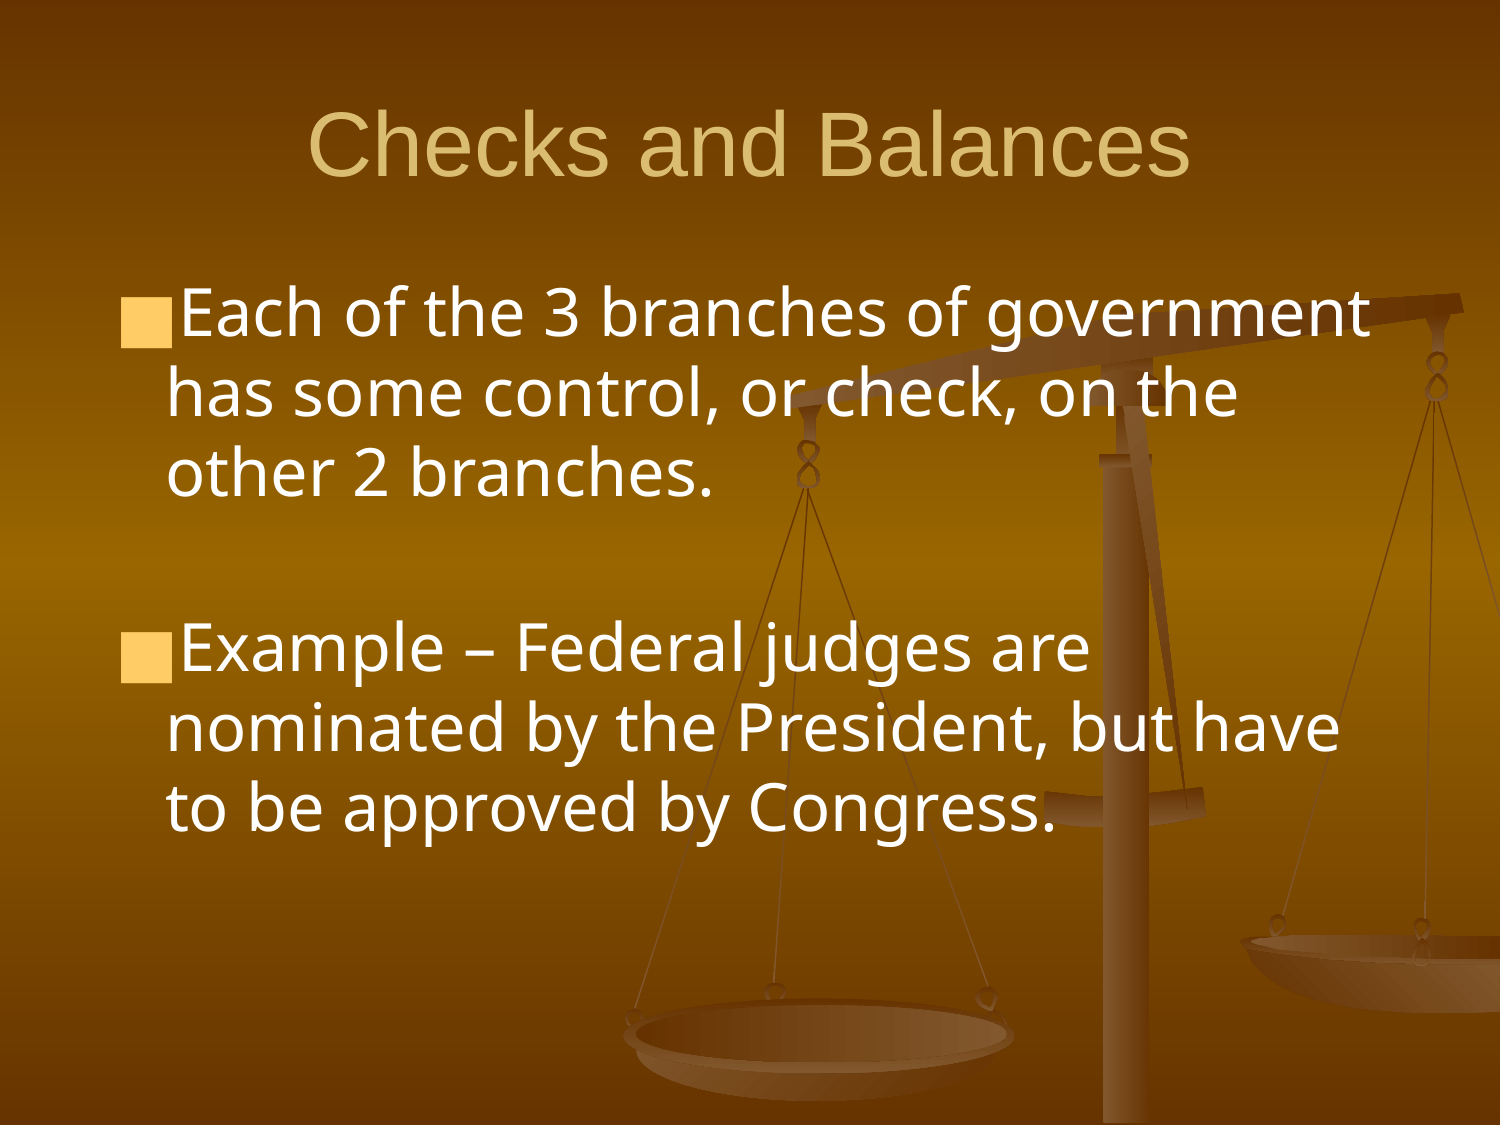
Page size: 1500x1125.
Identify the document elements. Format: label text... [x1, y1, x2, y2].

list Each of the 3 branches of government has some control, or check, on the other 2 branches. Example – Federal judges are nominated by the President, but have to be approved by Congress. [75, 262, 1425, 1006]
title Checks and Balances [75, 45, 1425, 234]
